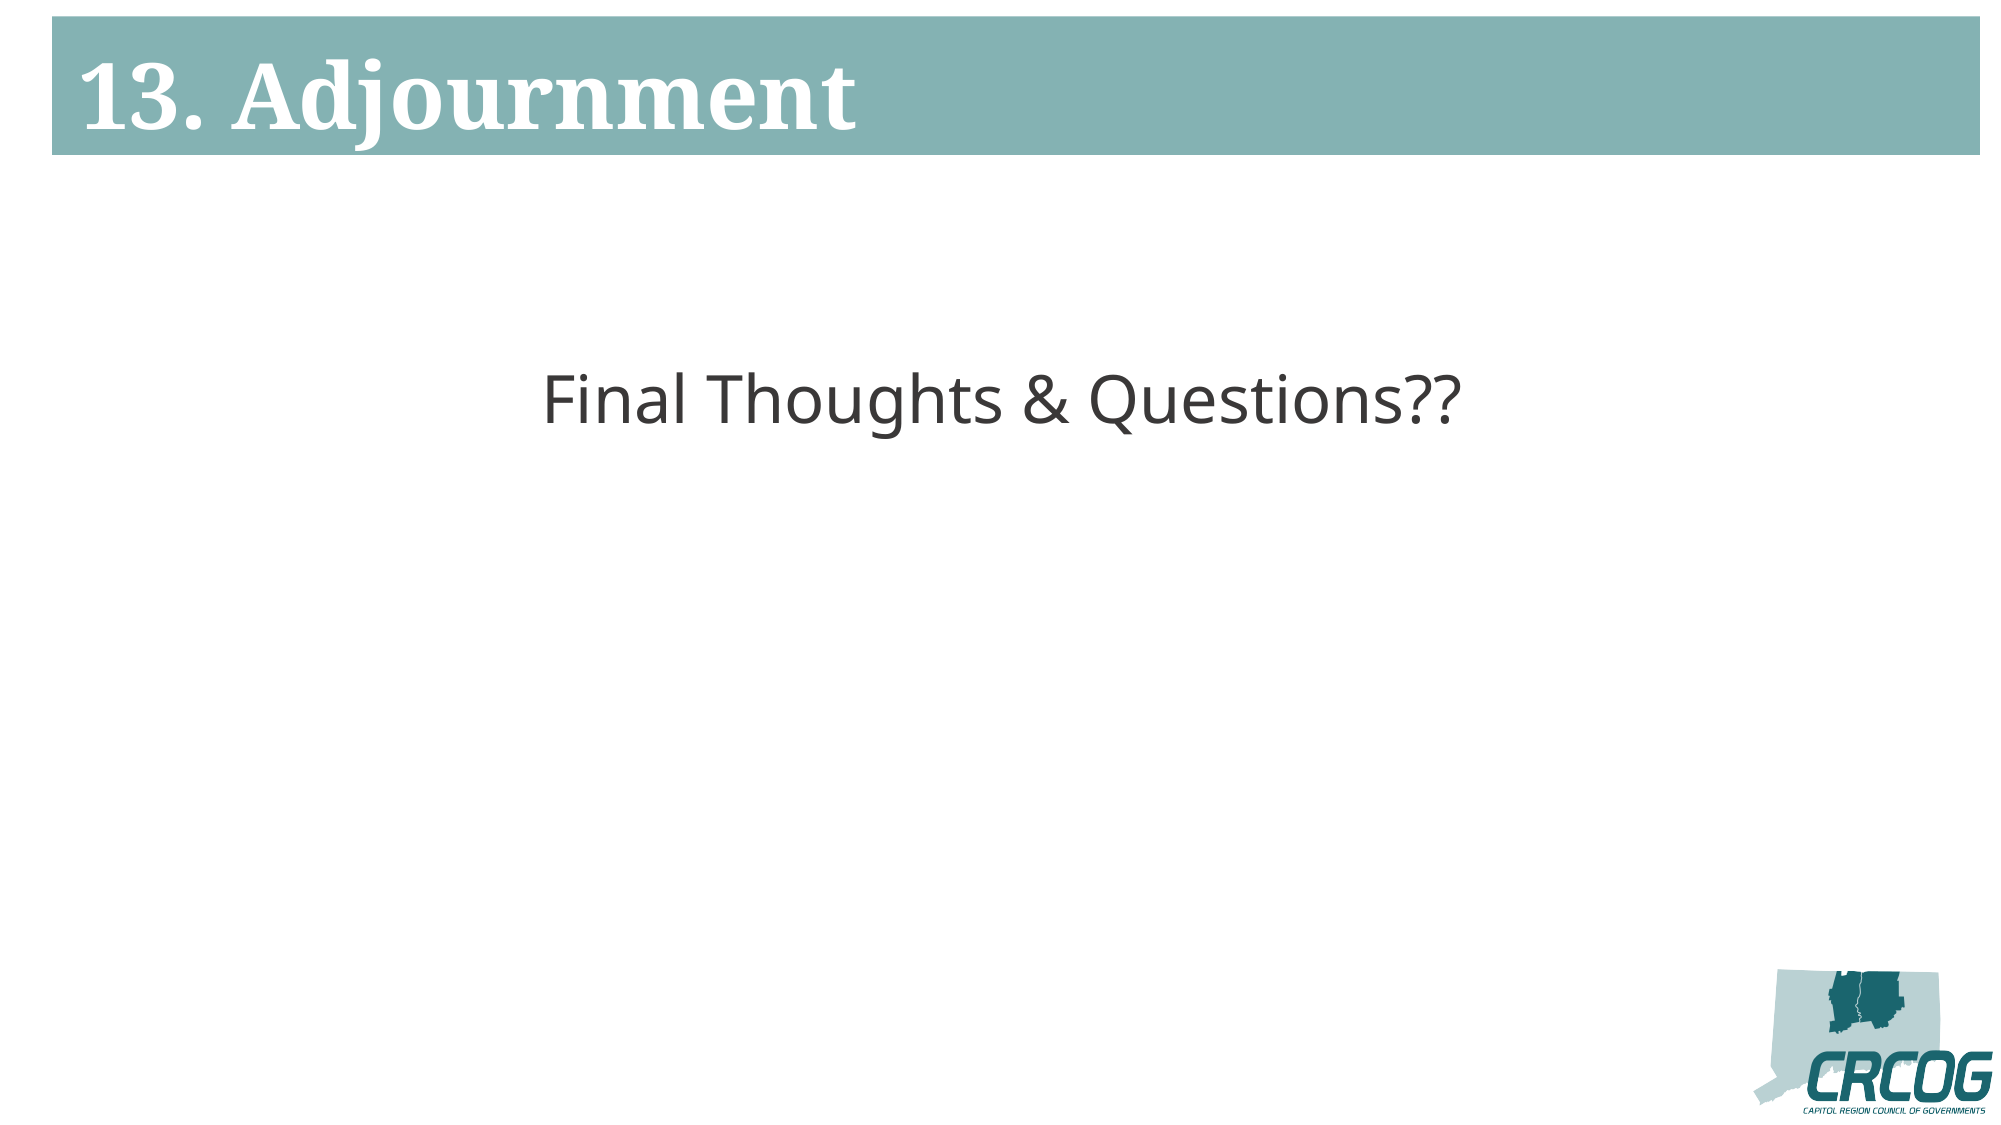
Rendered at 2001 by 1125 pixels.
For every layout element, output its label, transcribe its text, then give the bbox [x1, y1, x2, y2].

text_box Final Thoughts & Questions?? [57, 189, 1948, 445]
text_box 13. Adjournment [63, 30, 1948, 156]
picture [1753, 969, 1993, 1114]
text_box [51, 15, 1981, 156]
